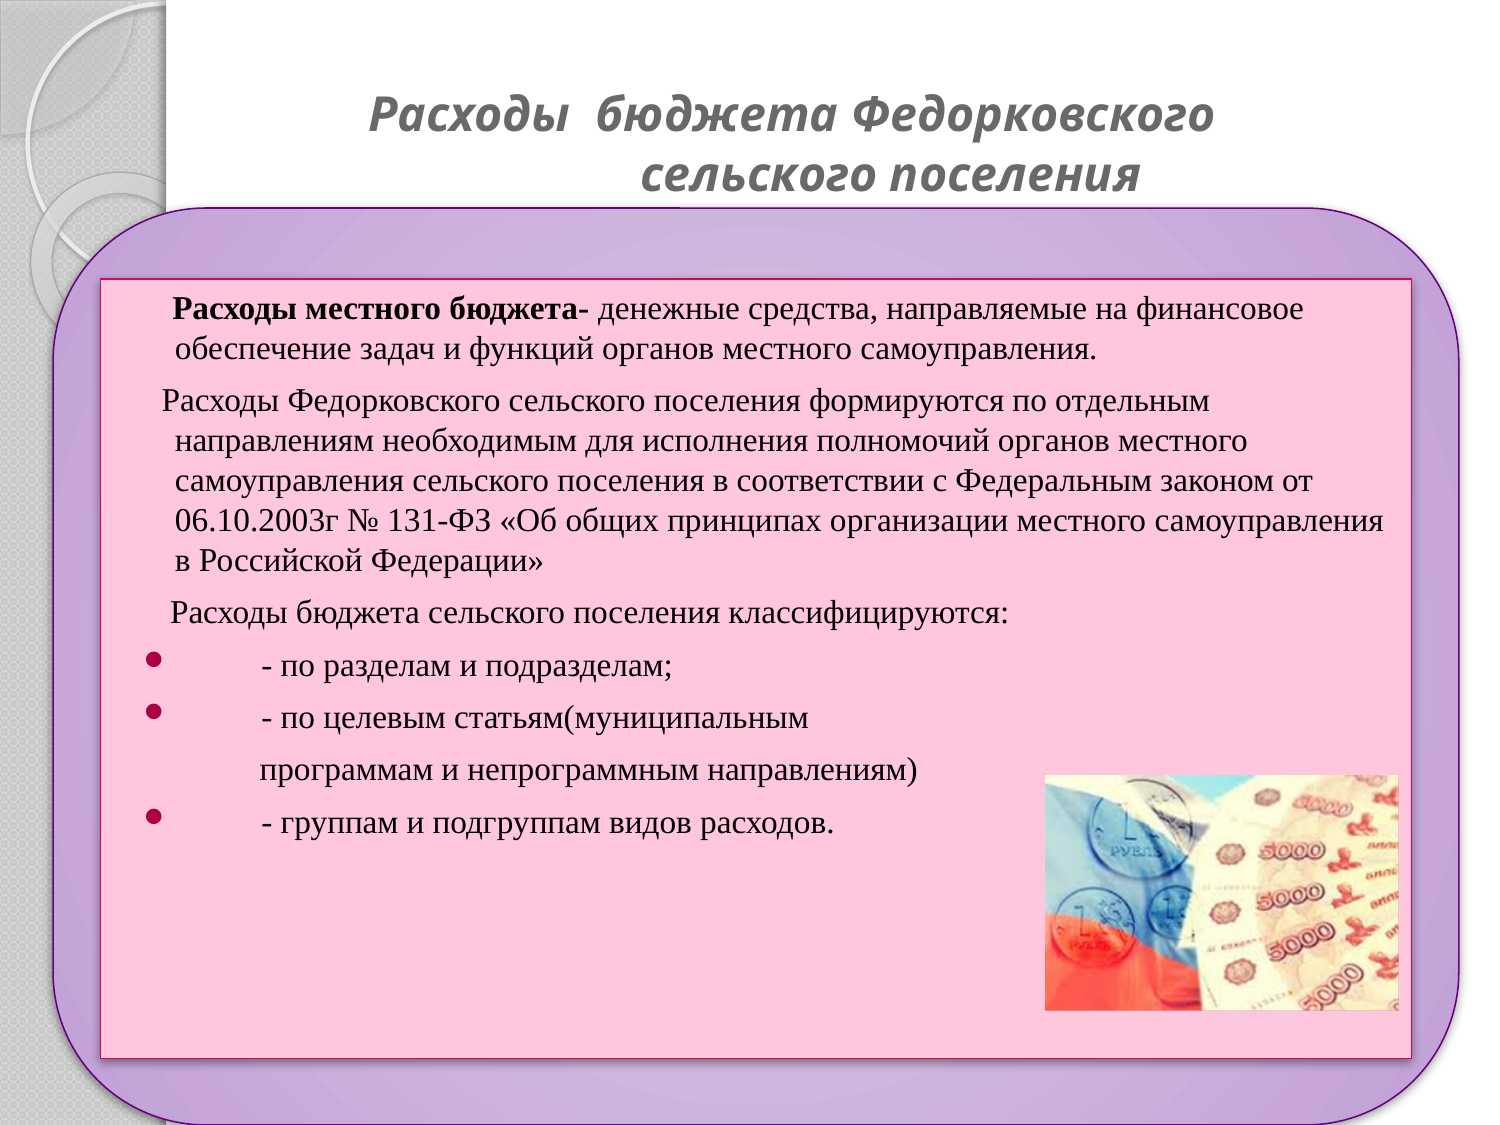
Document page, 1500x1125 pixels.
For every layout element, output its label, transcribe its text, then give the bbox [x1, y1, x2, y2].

picture [1045, 774, 1400, 1012]
list Расходы местного бюджета- денежные средства, направляемые на финансовое обеспечение задач и функций органов местного самоуправления. Расходы Федорковского сельского поселения формируются по отдельным направлениям необходимым для исполнения полномочий органов местного самоуправления сельского поселения в соответствии с Федеральным законом от 06.10.2003г № 131-ФЗ «Об общих принципах организации местного самоуправления в Российской Федерации» Расходы бюджета сельского поселения классифицируются: - по разделам и подразделам; - по целевым статьям(муниципальным программам и непрограммным направлениям) - группам и подгруппам видов расходов. [100, 278, 1412, 1059]
text_box [52, 209, 1460, 1125]
title Расходы бюджета Федорковского сельского поселения [82, 66, 1425, 209]
